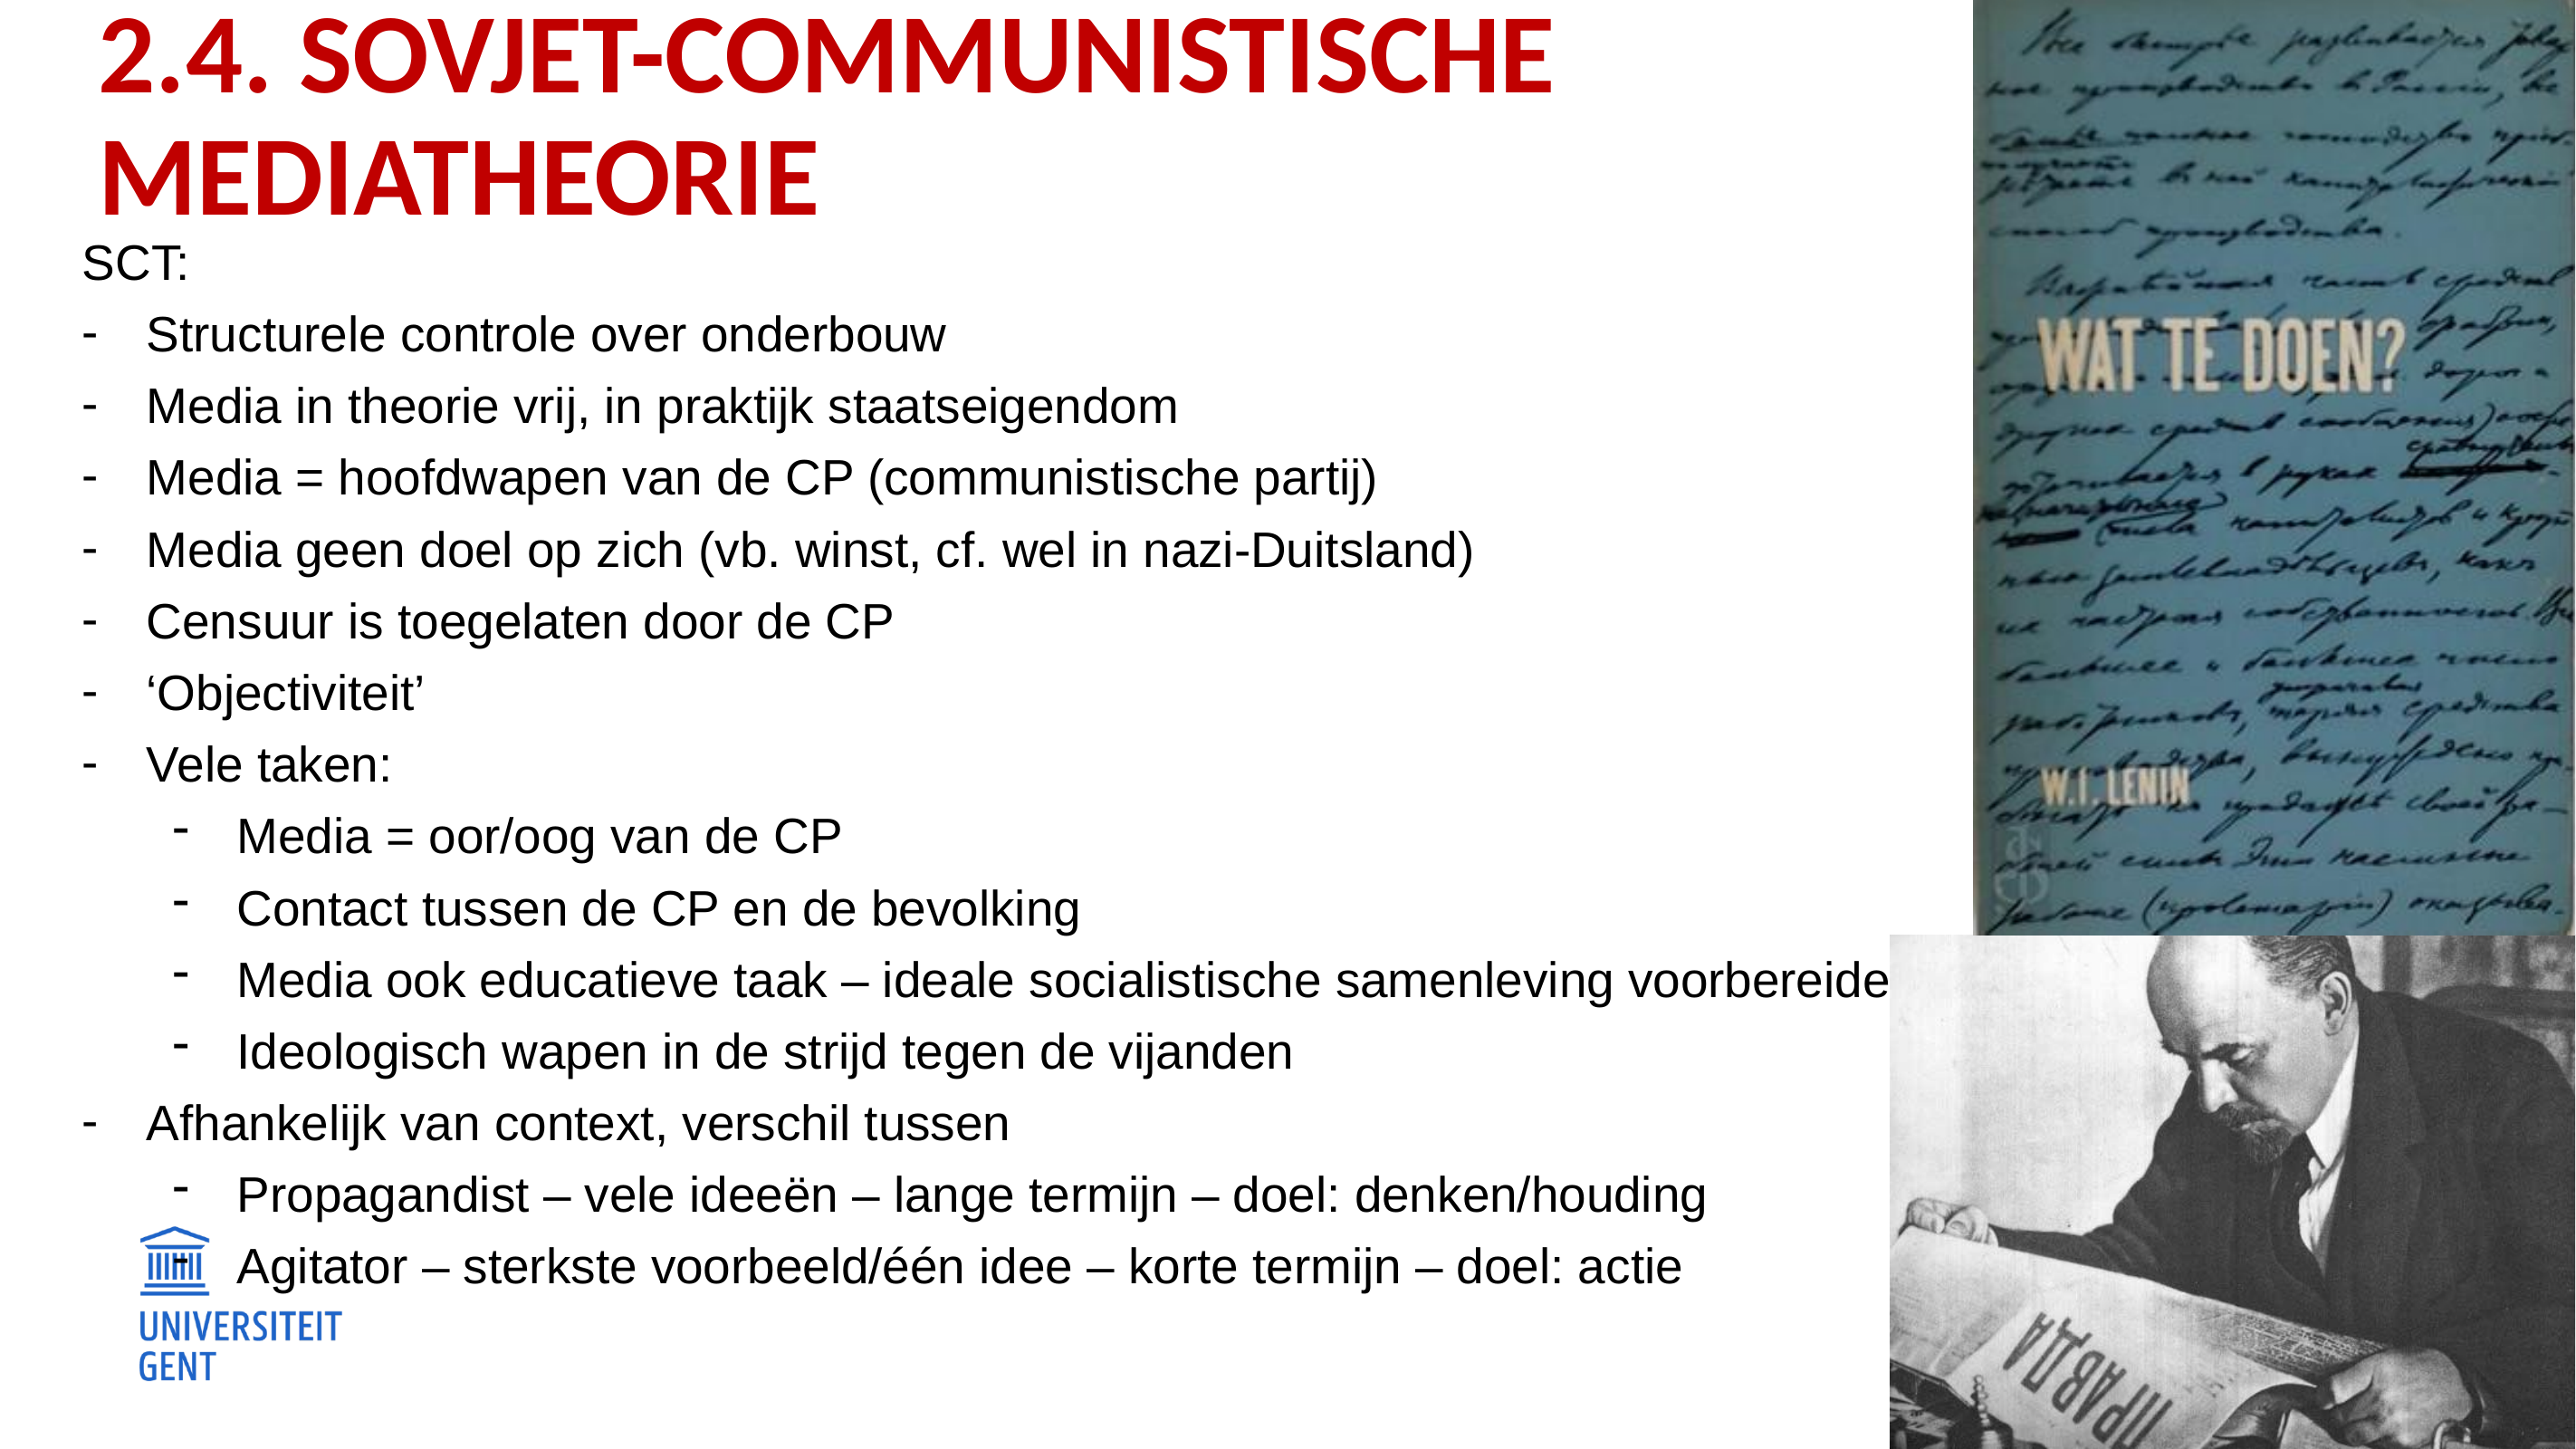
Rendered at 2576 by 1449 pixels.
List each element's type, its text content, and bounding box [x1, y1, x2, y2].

list SCT: Structurele controle over onderbouw Media in theorie vrij, in praktijk staatseigendom Media = hoofdwapen van de CP (communistische partij) Media geen doel op zich (vb. winst, cf. wel in nazi-Duitsland) Censuur is toegelaten door de CP ‘Objectiviteit’ Vele taken: Media = oor/oog van de CP Contact tussen de CP en de bevolking Media ook educatieve taak – ideale socialistische samenleving voorbereiden Ideologisch wapen in de strijd tegen de vijanden Afhankelijk van context, verschil tussen Propagandist – vele ideeën – lange termijn – doel: denken/houding Agitator – sterkste voorbeeld/één idee – korte termijn – doel: actie [56, 211, 1939, 1329]
title 2.4. Sovjet-communistische mediatheorie [84, 118, 1958, 247]
picture [72, 1329, 415, 1449]
picture [1890, 0, 2576, 1449]
